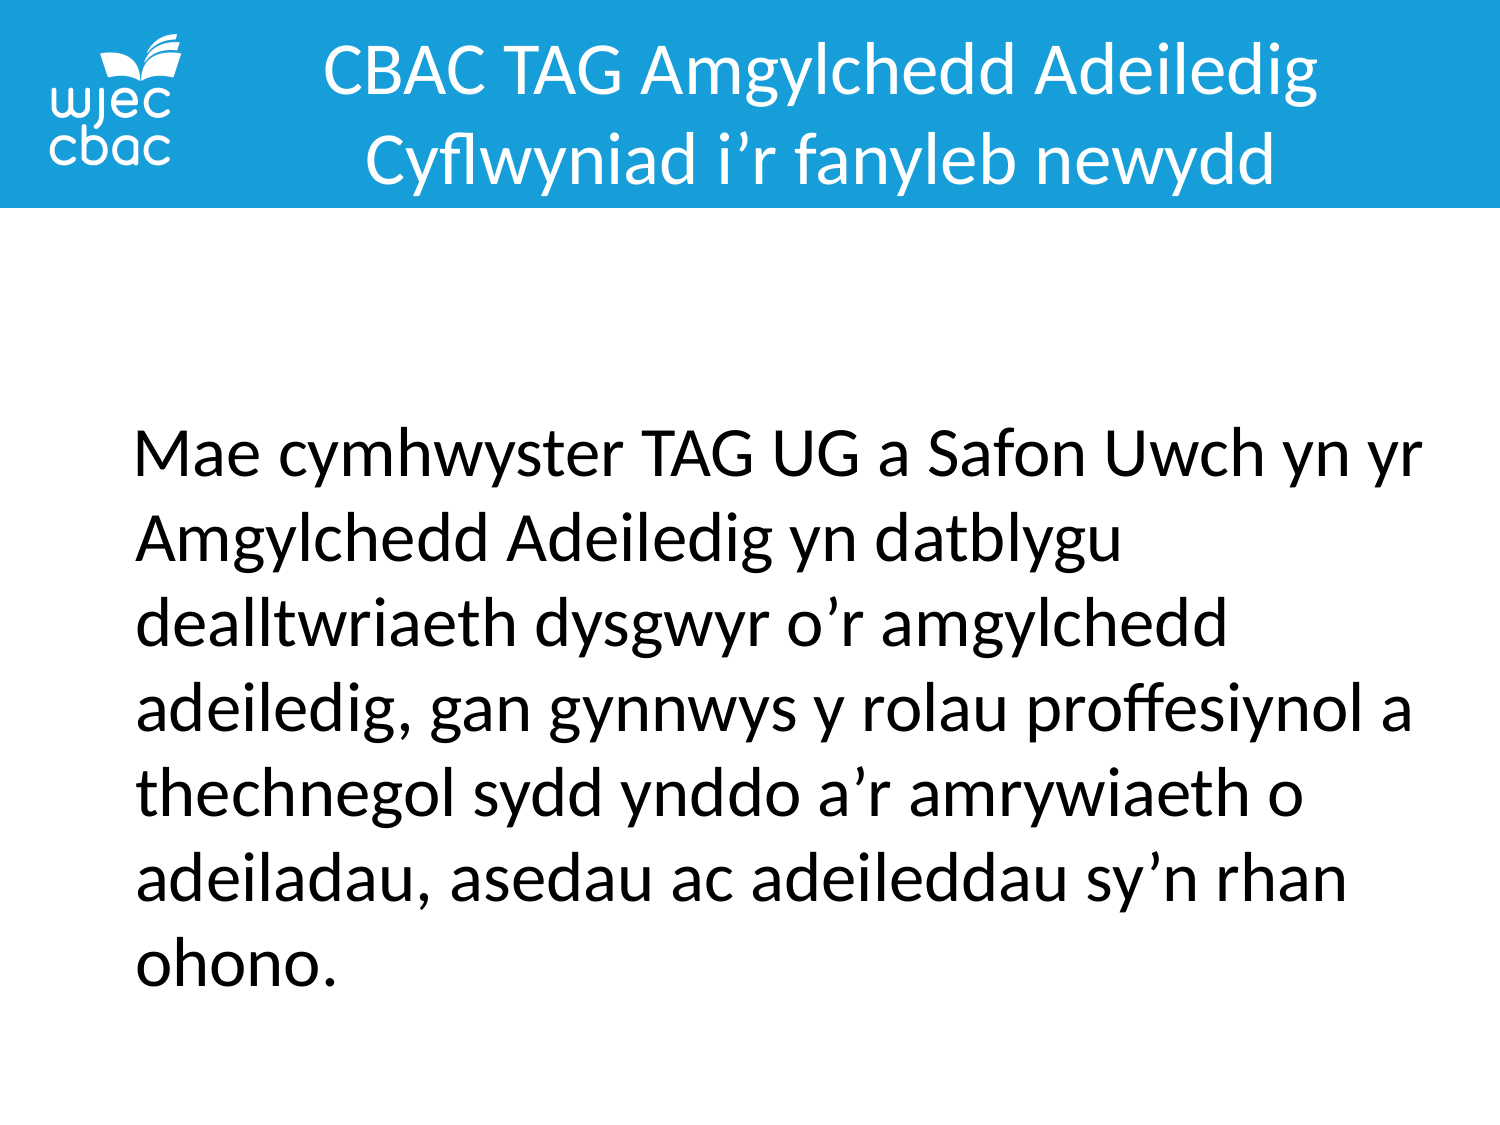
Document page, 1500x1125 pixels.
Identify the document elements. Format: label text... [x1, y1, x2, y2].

list Mae cymhwyster TAG UG a Safon Uwch yn yr Amgylchedd Adeiledig yn datblygu dealltwriaeth dysgwyr o’r amgylchedd adeiledig, gan gynnwys y rolau proffesiynol a thechnegol sydd ynddo a’r amrywiaeth o adeiladau, asedau ac adeileddau sy’n rhan ohono. [46, 254, 1452, 1075]
picture [0, 0, 1500, 208]
text_box CBAC TAG Amgylchedd Adeiledig Cyflwyniad i’r fanyleb newydd [239, 12, 1404, 158]
